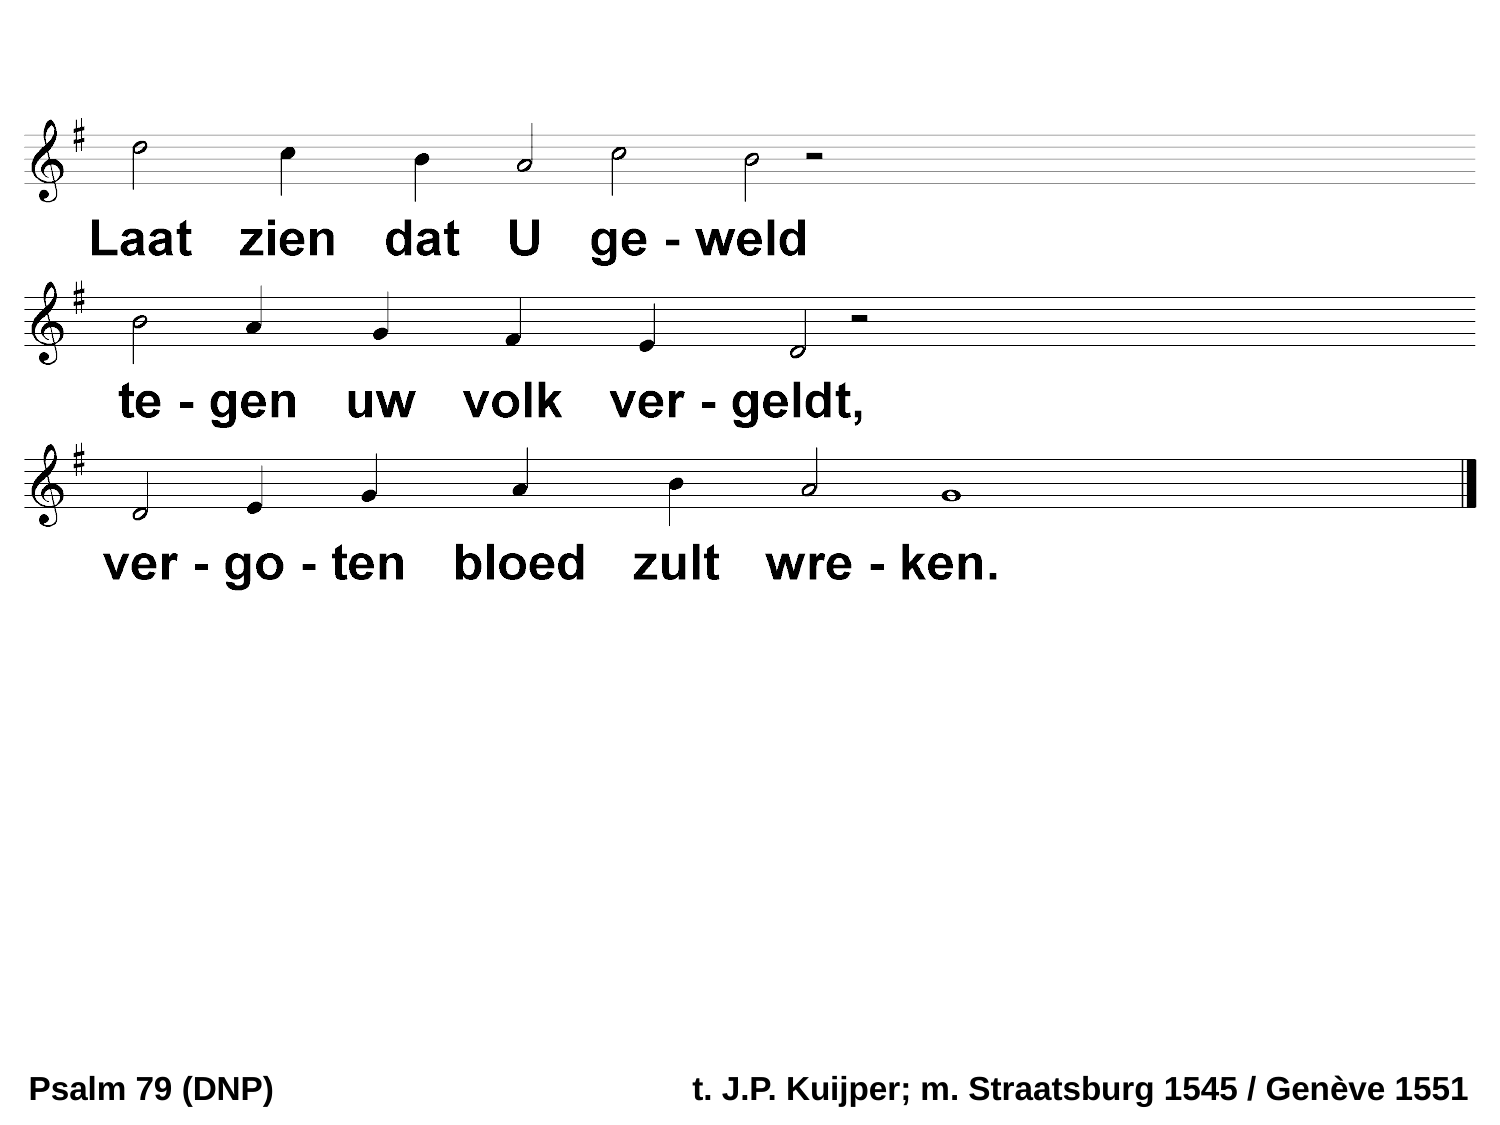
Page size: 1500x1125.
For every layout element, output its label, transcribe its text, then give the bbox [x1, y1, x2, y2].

picture [10, 103, 1490, 604]
text_box Psalm 79 (DNP) t. J.P. Kuijper; m. Straatsburg 1545 / Genève 1551 [13, 1059, 1495, 1115]
